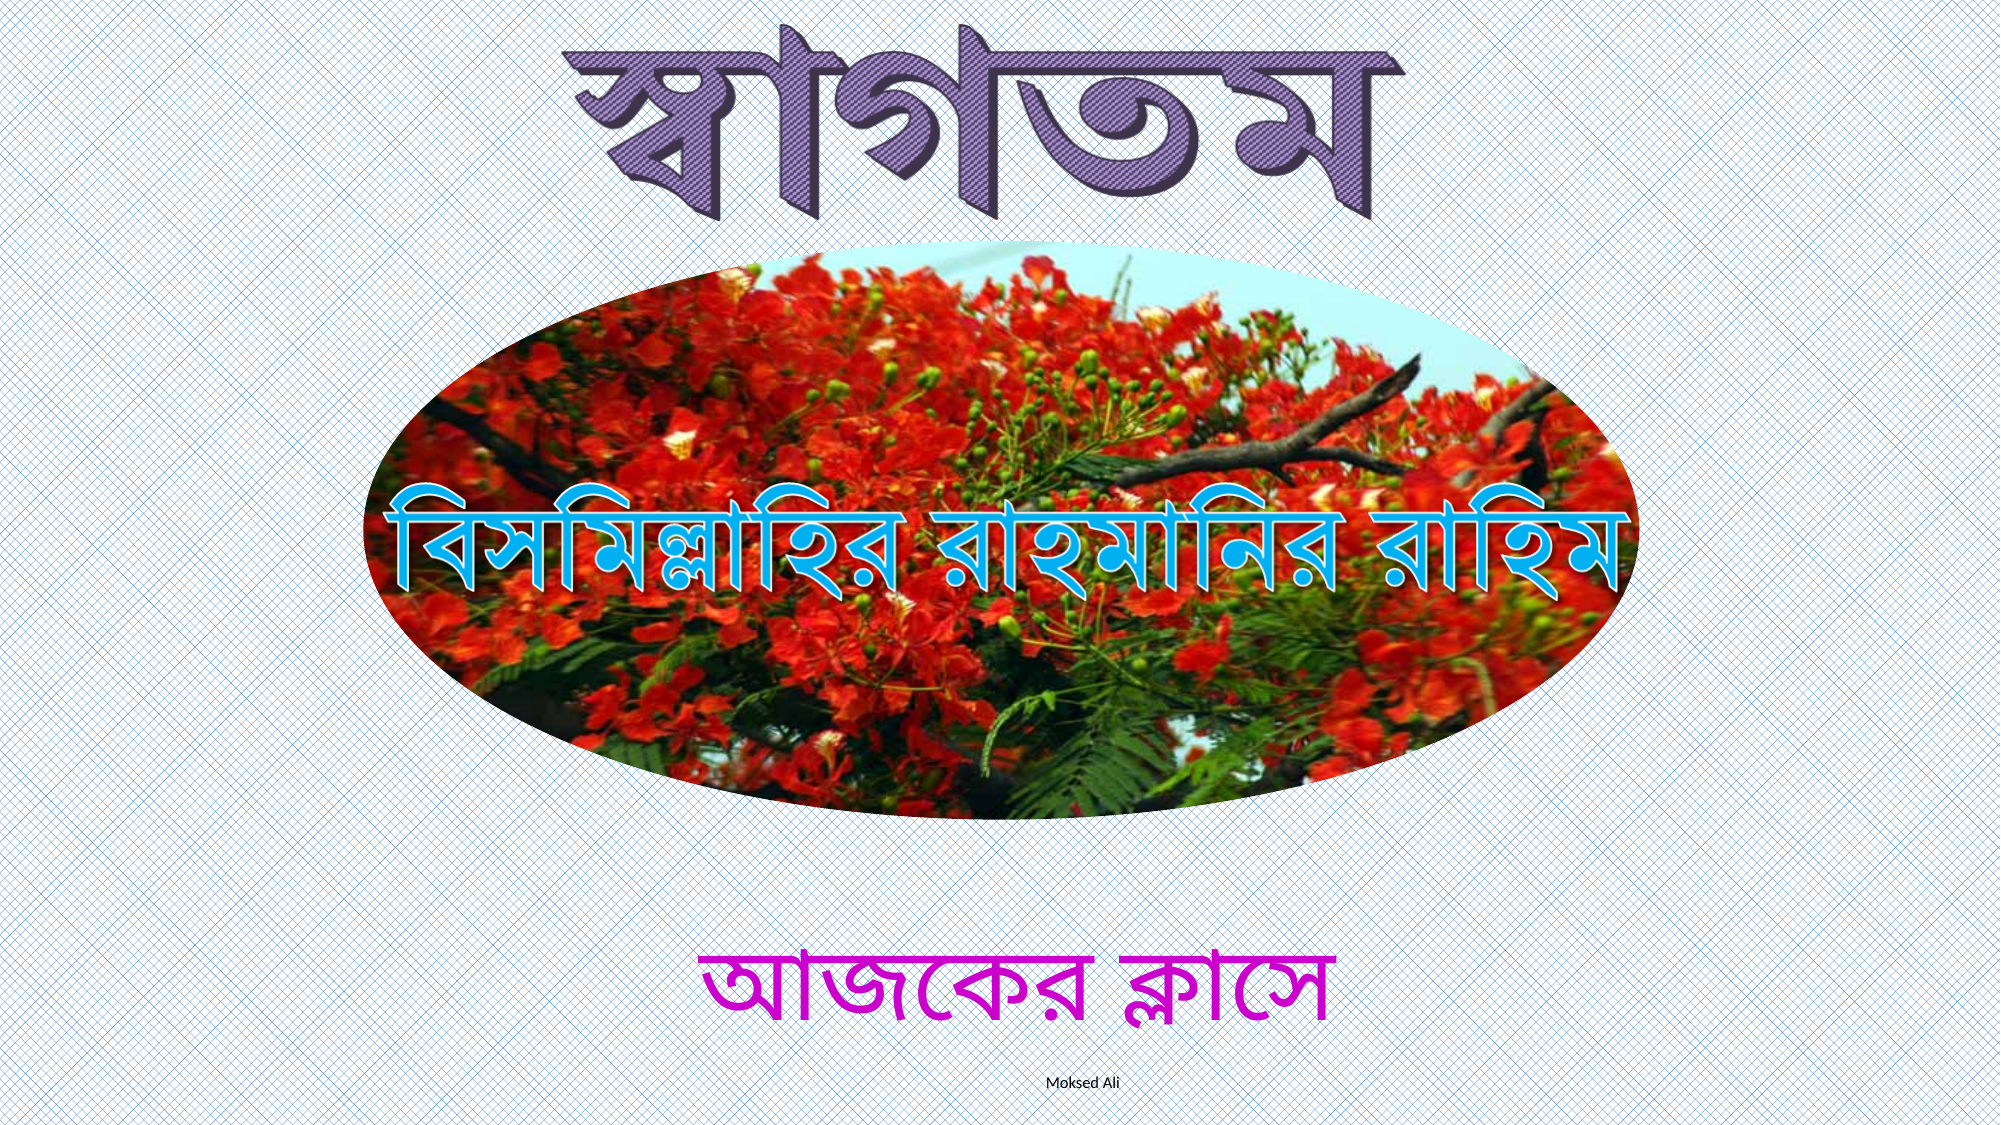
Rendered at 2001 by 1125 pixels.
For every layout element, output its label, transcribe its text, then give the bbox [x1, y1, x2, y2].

text_box আজকের ক্লাসে [659, 909, 1403, 1049]
text_box [362, 239, 1631, 599]
picture [380, 480, 1641, 611]
text_box Moksed Ali [978, 1064, 1188, 1100]
picture [561, 23, 1407, 222]
text_box [387, 611, 1616, 821]
